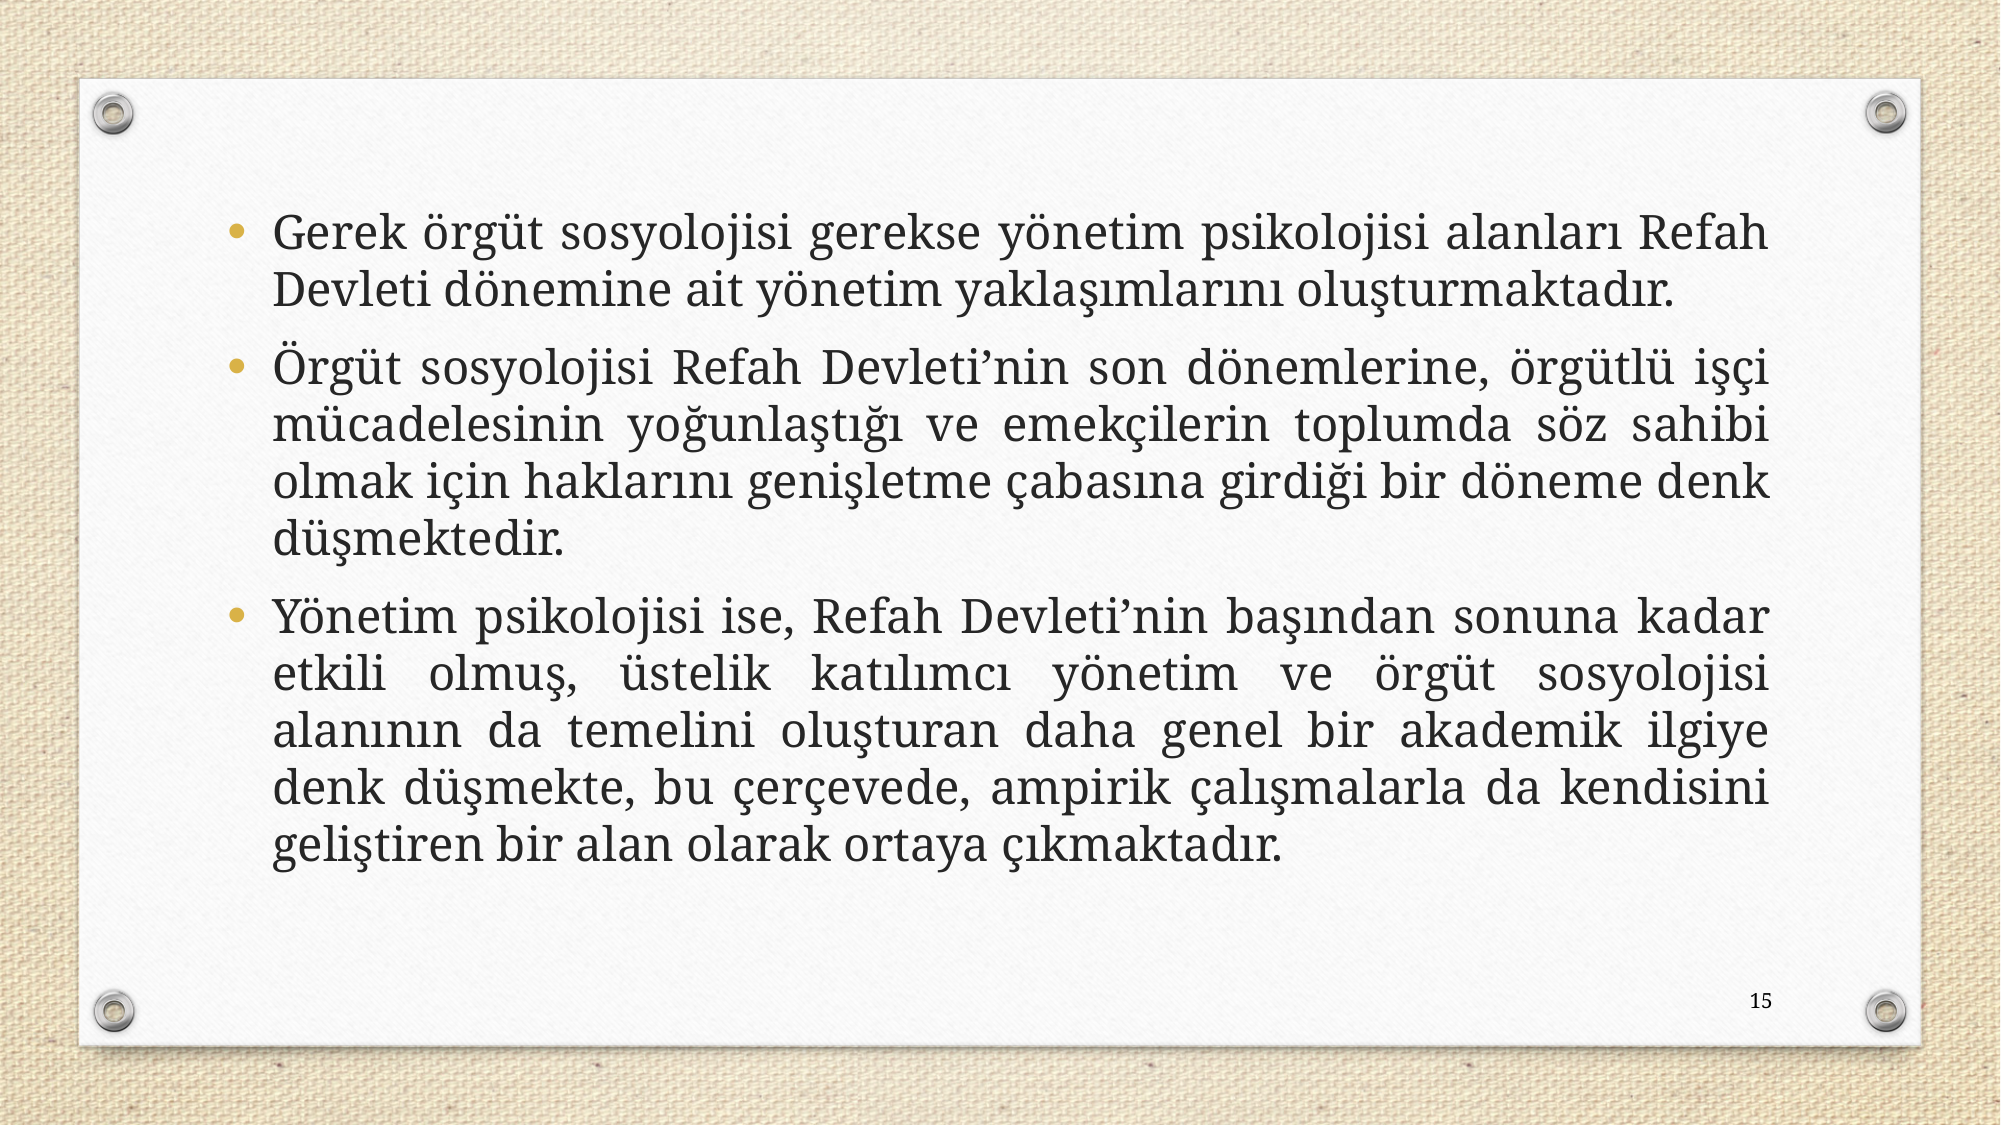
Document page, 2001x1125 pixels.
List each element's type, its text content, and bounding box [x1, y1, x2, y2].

picture [0, 0, 2001, 1125]
list Gerek örgüt sosyolojisi gerekse yönetim psikolojisi alanları Refah Devleti dönemine ait yönetim yaklaşımlarını oluşturmaktadır. Örgüt sosyolojisi Refah Devleti’nin son dönemlerine, örgütlü işçi mücadelesinin yoğunlaştığı ve emekçilerin toplumda söz sahibi olmak için haklarını genişletme çabasına girdiği bir döneme denk düşmektedir. Yönetim psikolojisi ise, Refah Devleti’nin başından sonuna kadar etkili olmuş, üstelik katılımcı yönetim ve örgüt sosyolojisi alanının da temelini oluşturan daha genel bir akademik ilgiye denk düşmekte, bu çerçevede, ampirik çalışmalarla da kendisini geliştiren bir alan olarak ortaya çıkmaktadır. [212, 194, 1788, 964]
slide_number 15 [1698, 979, 1788, 1025]
